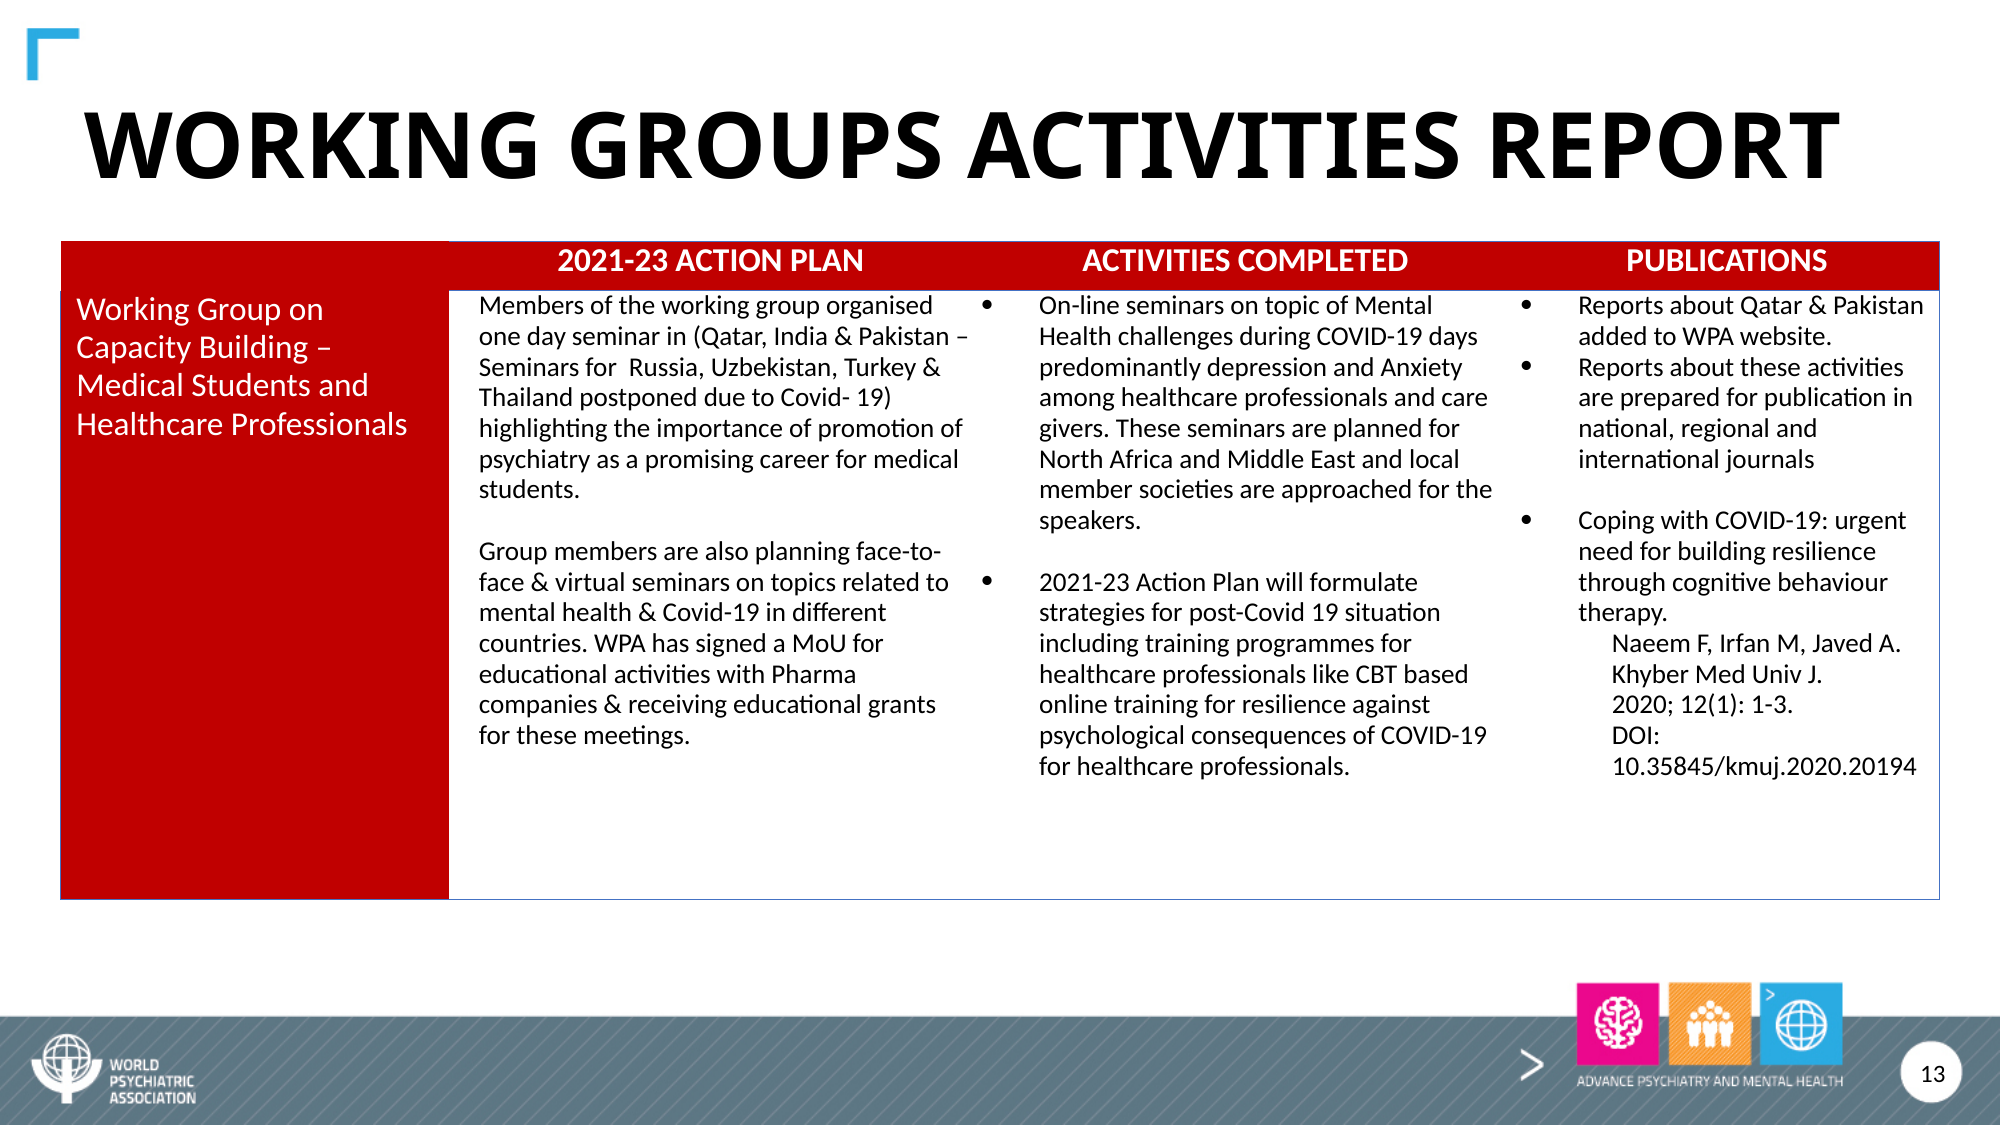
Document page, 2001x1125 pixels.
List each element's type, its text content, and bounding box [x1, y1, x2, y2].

table_header ACTIVITIES COMPLETED [976, 242, 1515, 290]
table_header 2021-23 ACTION PLAN [449, 242, 976, 290]
title WORKING GROUPS ACTIVITIES REPORT [69, 79, 1948, 220]
table_header [61, 241, 449, 291]
table_cell Reports about Qatar & Pakistan added to WPA website. Reports about these activities are prepared for publication in national, regional and international journals Coping with COVID-19: urgent need for building resilience through cognitive behaviour therapy. Naeem F, Irfan M, Javed A. Khyber Med Univ J. 2020; 12(1): 1-3. DOI: 10.35845/kmuj.2020.20194 [1515, 291, 1939, 899]
table_cell Working Group on Capacity Building – Medical Students and Healthcare Professionals [61, 291, 449, 899]
table_cell On-line seminars on topic of Mental Health challenges during COVID-19 days predominantly depression and Anxiety among healthcare professionals and care givers. These seminars are planned for North Africa and Middle East and local member societies are approached for the speakers. 2021-23 Action Plan will formulate strategies for post-Covid 19 situation including training programmes for healthcare professionals like CBT based online training for resilience against psychological consequences of COVID-19 for healthcare professionals. [976, 291, 1515, 899]
table_header PUBLICATIONS [1515, 242, 1939, 290]
picture [0, 0, 2000, 1125]
table_cell Members of the working group organised one day seminar in (Qatar, India & Pakistan – Seminars for Russia, Uzbekistan, Turkey & Thailand postponed due to Covid- 19) highlighting the importance of promotion of psychiatry as a promising career for medical students. Group members are also planning face-to-face & virtual seminars on topics related to mental health & Covid-19 in different countries. WPA has signed a MoU for educational activities with Pharma companies & receiving educational grants for these meetings. [449, 291, 976, 899]
